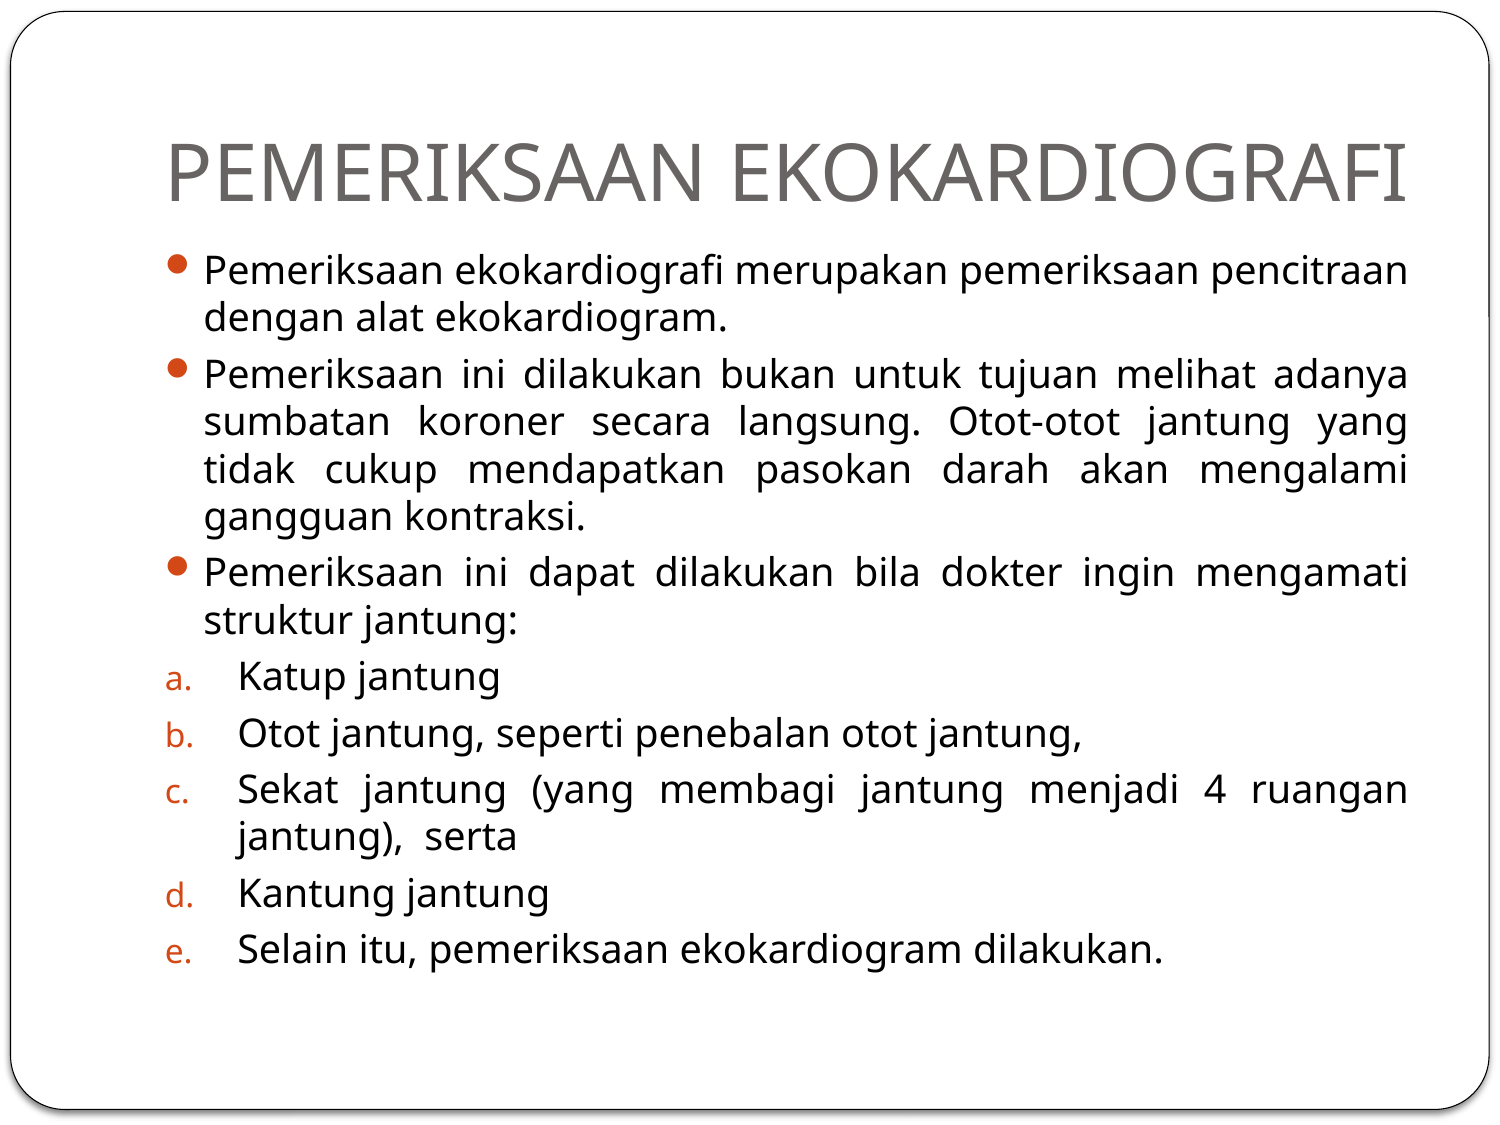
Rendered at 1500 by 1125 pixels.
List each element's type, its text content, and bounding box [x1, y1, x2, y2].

title PEMERIKSAAN EKOKARDIOGRAFI [150, 112, 1425, 233]
list Pemeriksaan ekokardiografi merupakan pemeriksaan pencitraan dengan alat ekokardiogram. Pemeriksaan ini dilakukan bukan untuk tujuan melihat adanya sumbatan koroner secara langsung. Otot-otot jantung yang tidak cukup mendapatkan pasokan darah akan mengalami gangguan kontraksi. Pemeriksaan ini dapat dilakukan bila dokter ingin mengamati struktur jantung: Katup jantung Otot jantung, seperti penebalan otot jantung, Sekat jantung (yang membagi jantung menjadi 4 ruangan jantung), serta Kantung jantung Selain itu, pemeriksaan ekokardiogram dilakukan. [150, 237, 1425, 988]
